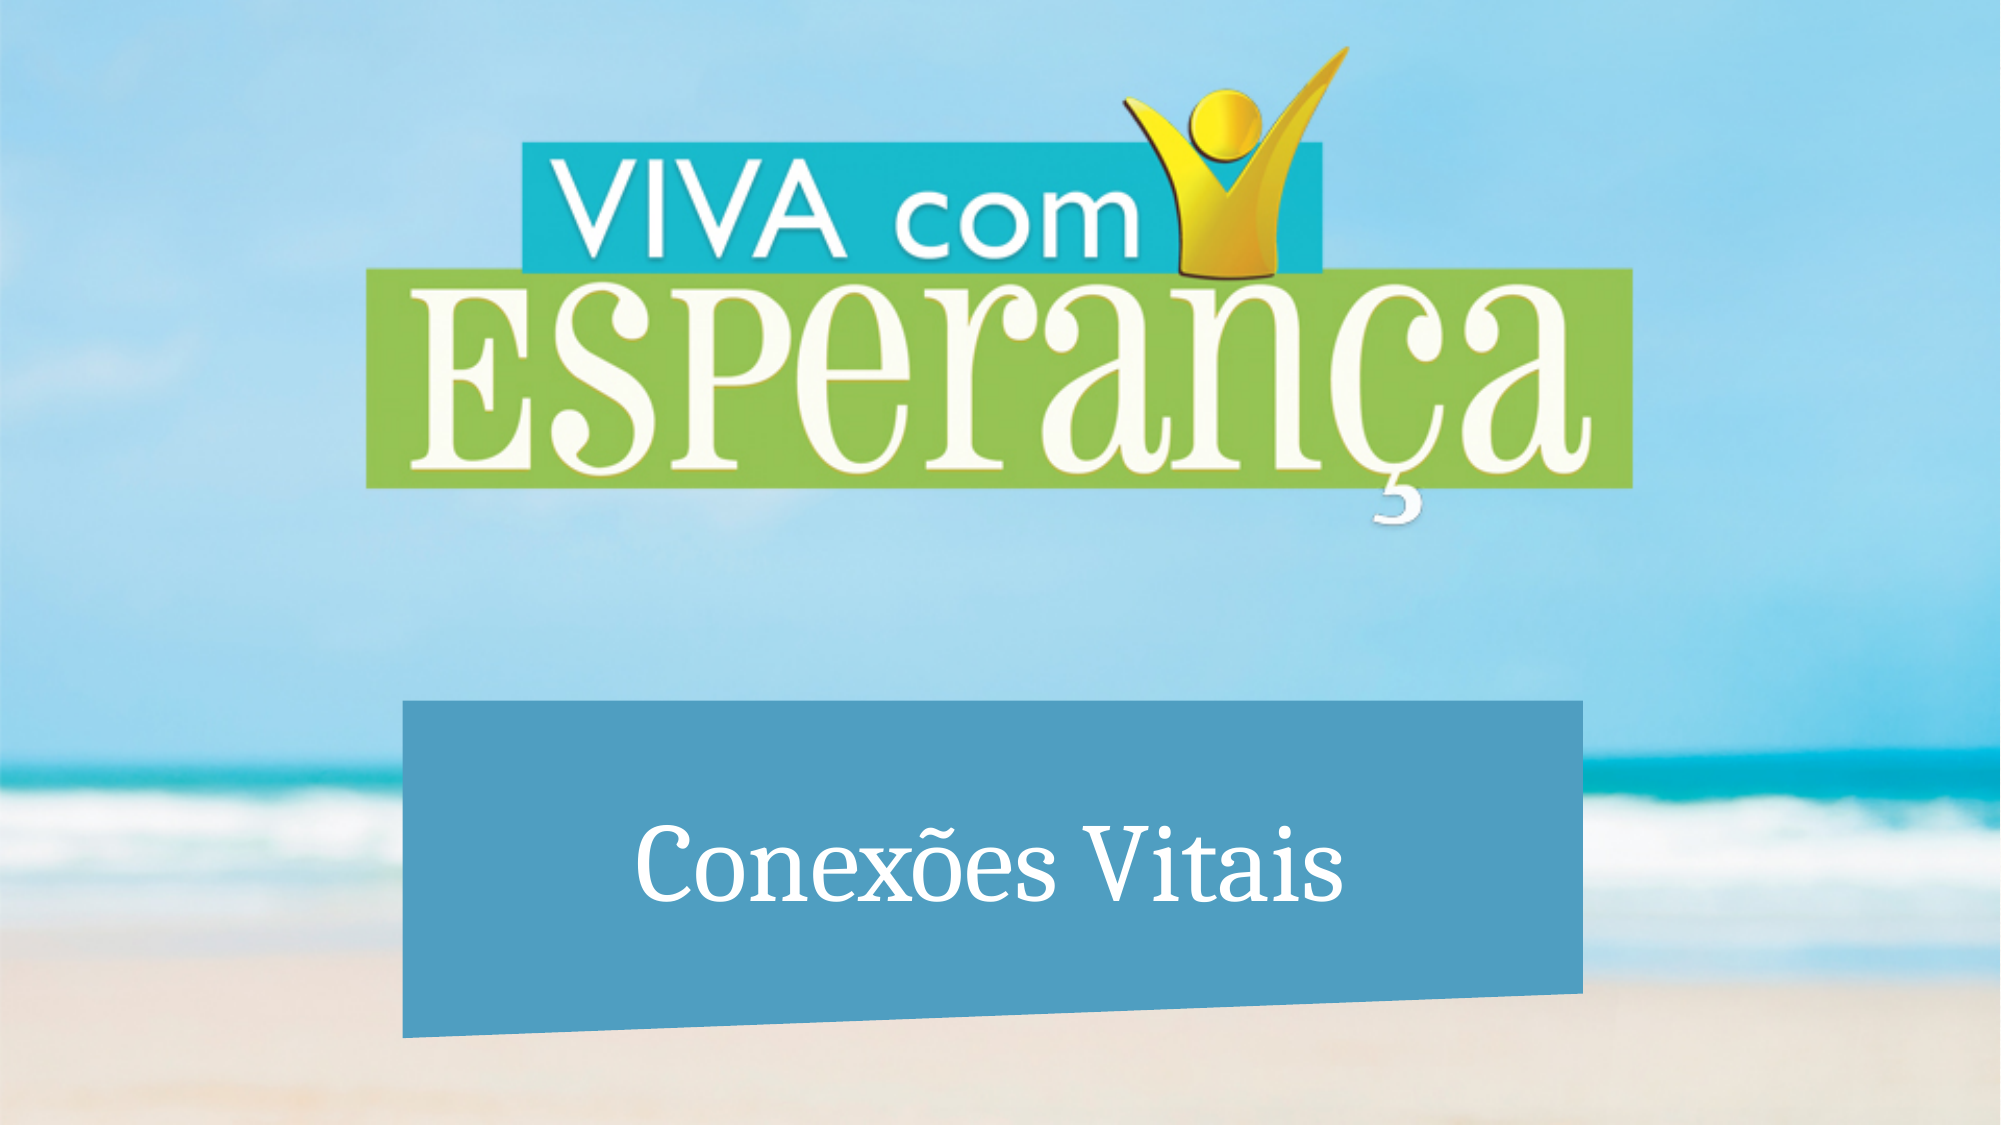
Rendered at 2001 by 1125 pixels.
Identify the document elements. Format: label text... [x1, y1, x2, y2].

title Conexões Vitais [431, 732, 1550, 981]
picture [0, 0, 2001, 1125]
